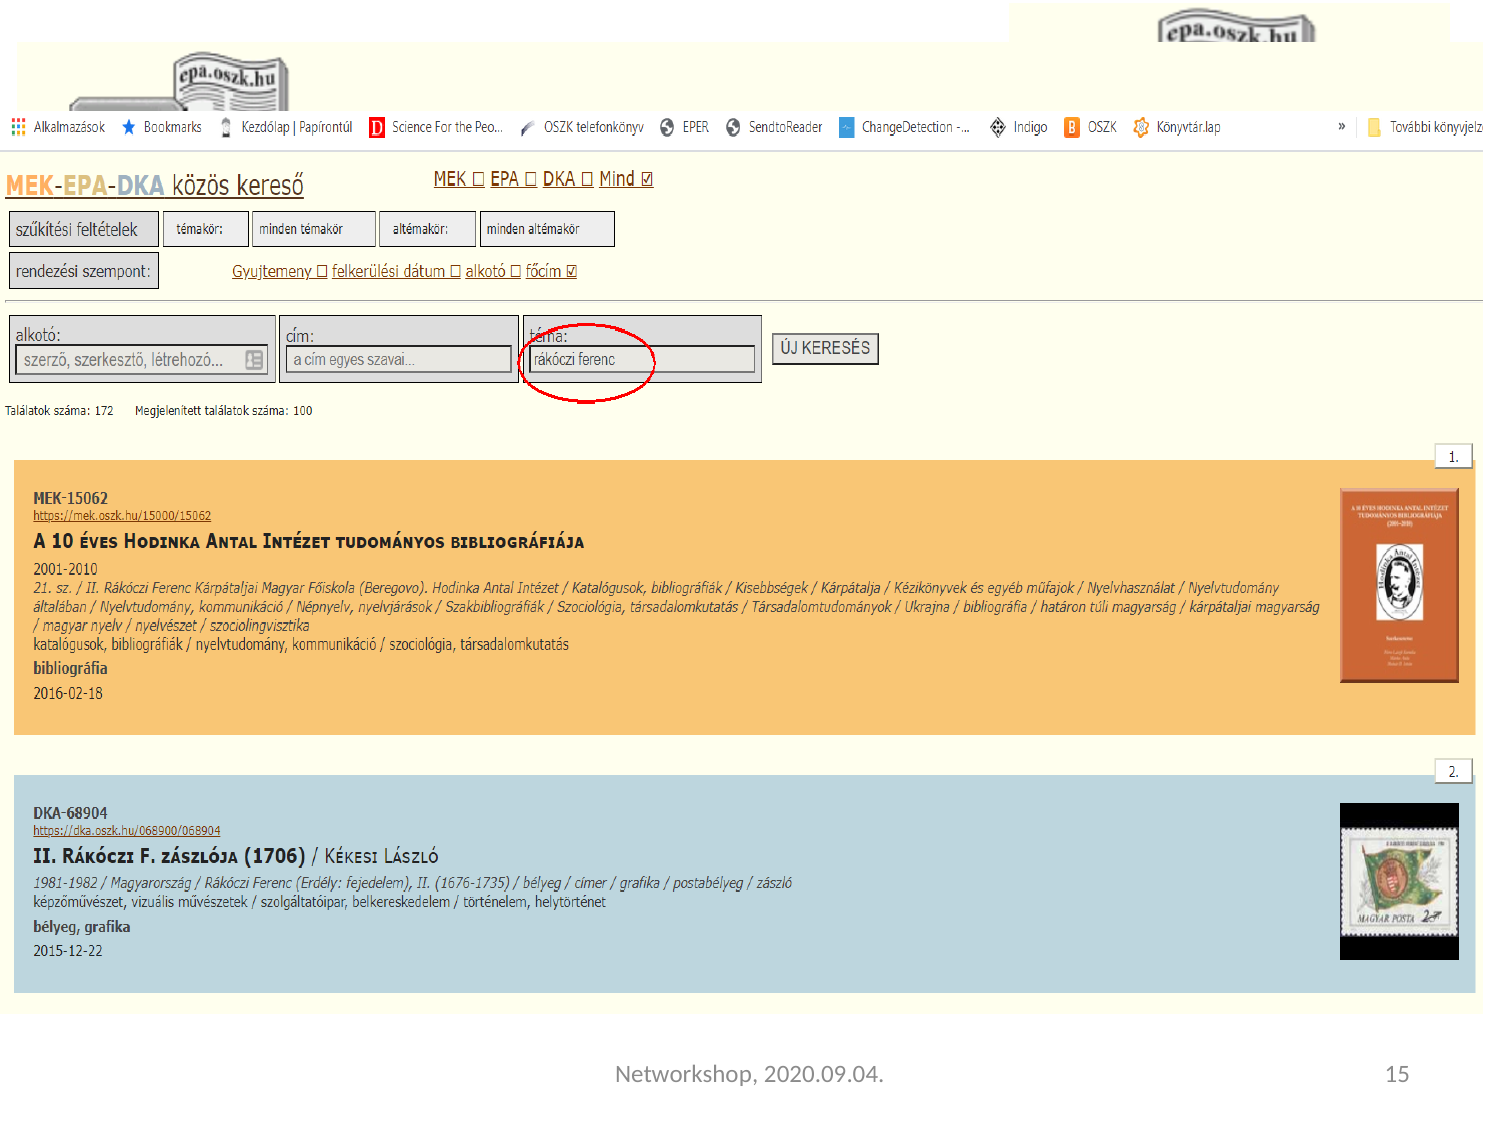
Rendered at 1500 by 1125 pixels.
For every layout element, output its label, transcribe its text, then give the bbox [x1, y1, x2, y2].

footer Networkshop, 2020.09.04. [512, 1042, 988, 1103]
slide_number 15 [1074, 1042, 1425, 1103]
picture [0, 3, 1483, 1014]
